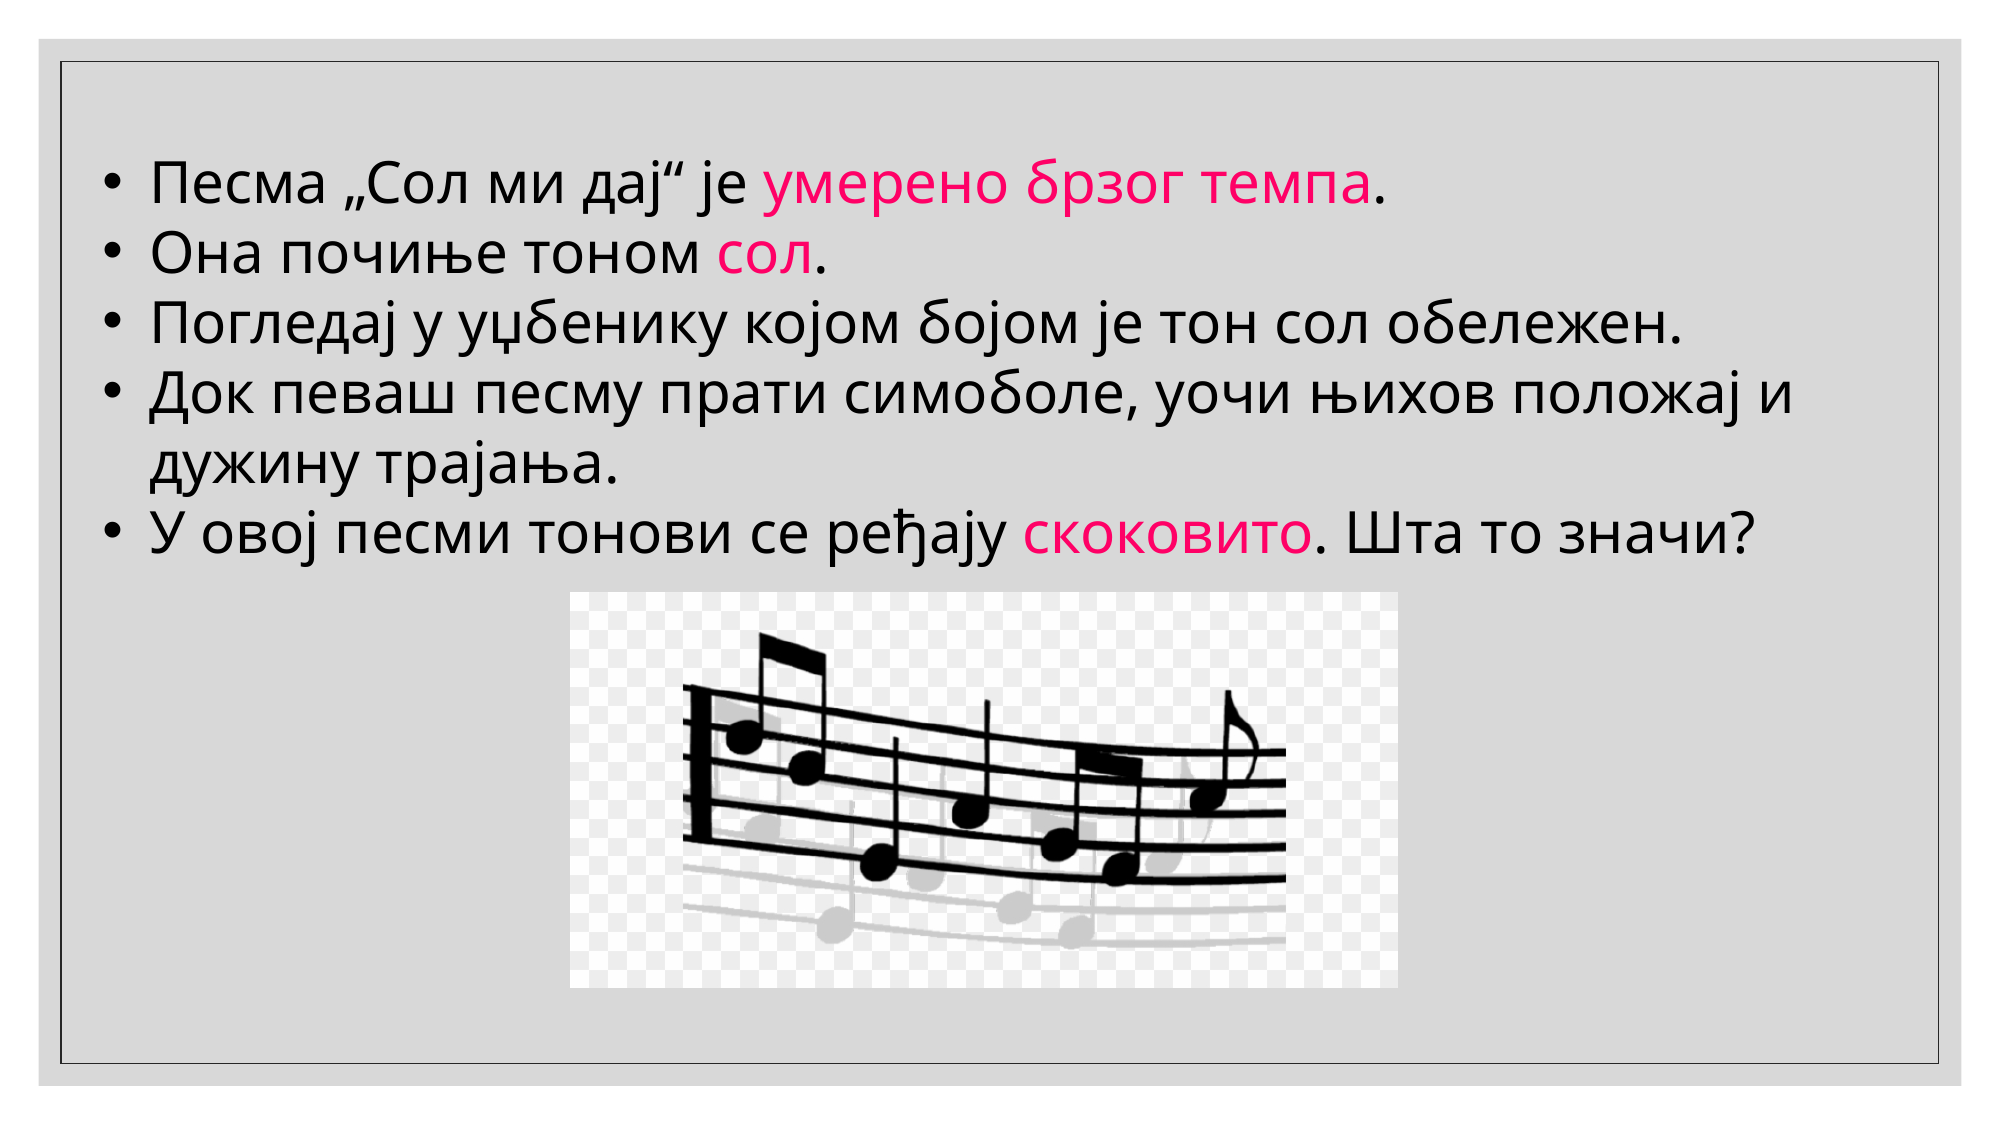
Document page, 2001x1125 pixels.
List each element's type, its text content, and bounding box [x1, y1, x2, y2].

text_box Песма „Сол ми дај“ је умерено брзог темпа. Она почиње тоном сол. Погледај у уџбенику којом бојом је тон сол обележен. Док певаш песму прати симоболе, уочи њихов положај и дужину трајања. У овој песми тонови се ређају скоковито. Шта то значи? [87, 137, 1913, 573]
picture [570, 592, 1398, 988]
